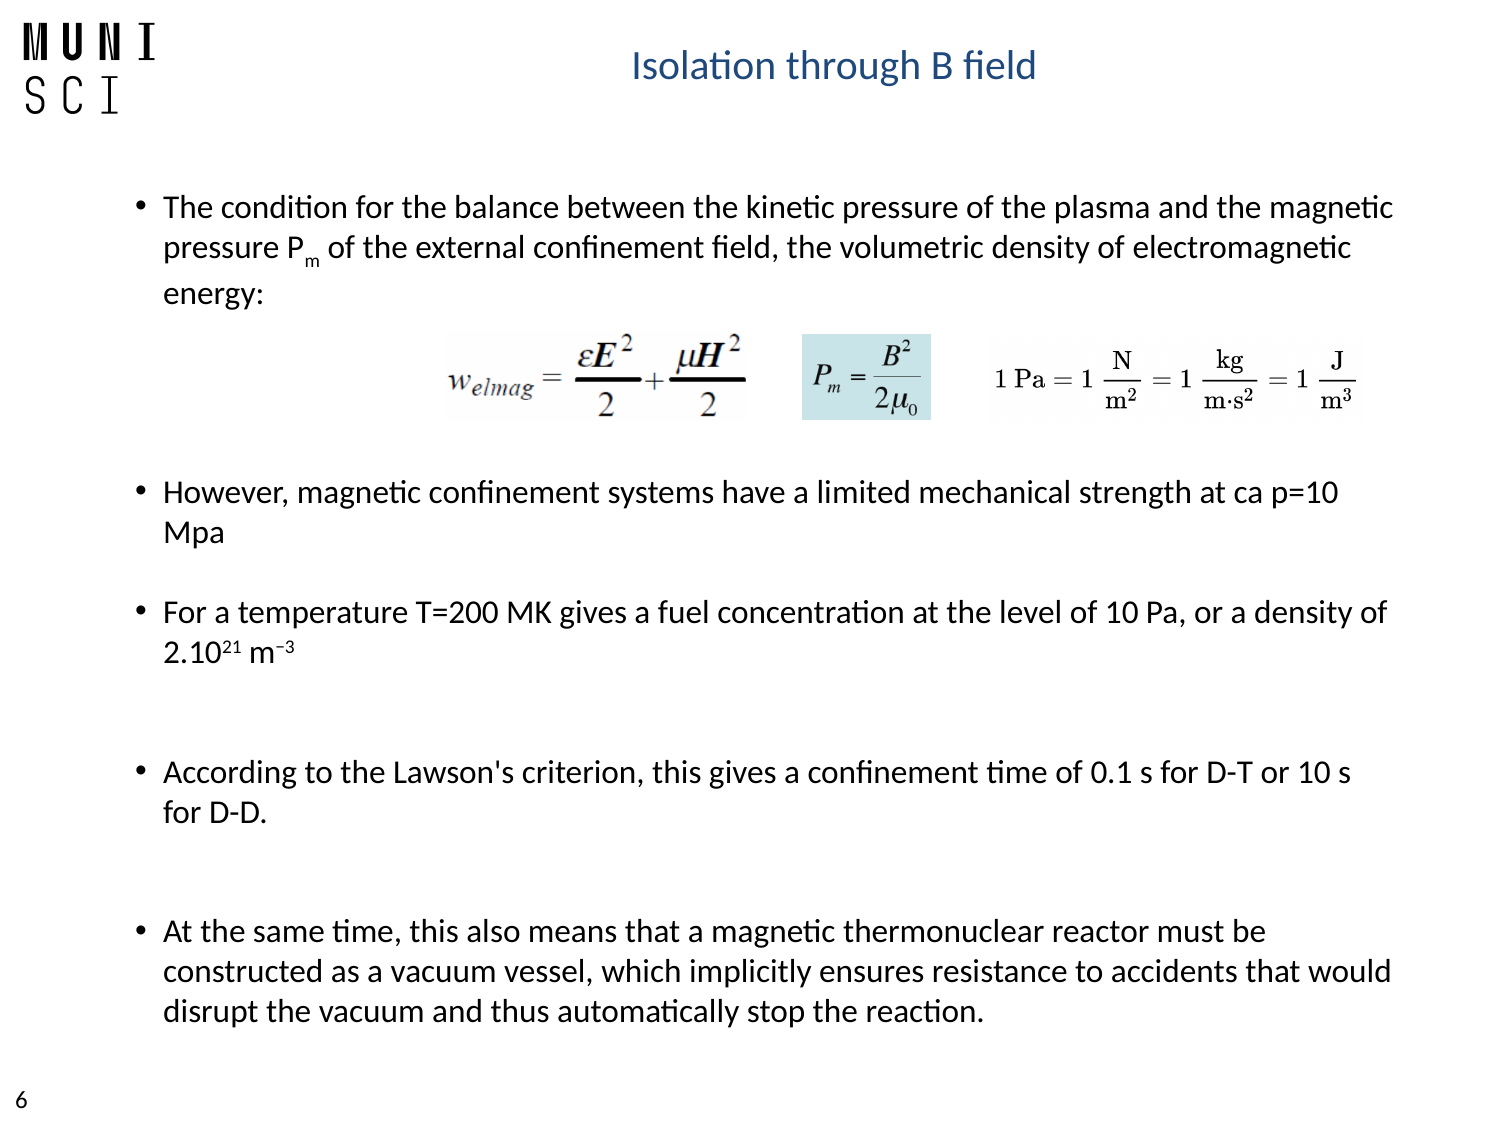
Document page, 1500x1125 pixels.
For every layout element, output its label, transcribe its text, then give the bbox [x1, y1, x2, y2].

text_box Isolation through B field [216, 30, 1453, 95]
picture [445, 329, 747, 422]
picture [796, 330, 937, 424]
picture [0, 0, 178, 137]
picture [987, 333, 1363, 424]
text_box 6 [0, 1076, 43, 1122]
text_box The condition for the balance between the kinetic pressure of the plasma and the magnetic pressure Pm​ of the external confinement field, the volumetric density of electromagnetic energy: However, magnetic confinement systems have a limited mechanical strength at ca p=10 Mpa For a temperature T=200 MK gives a fuel concentration at the level of 10 Pa, or a density of 2.1021 m−3 According to the Lawson's criterion, this gives a confinement time of 0.1 s for D-T or 10 s for D-D. At the same time, this also means that a magnetic thermonuclear reactor must be constructed as a vacuum vessel, which implicitly ensures resistance to accidents that would disrupt the vacuum and thus automatically stop the reaction. [120, 178, 1414, 1077]
